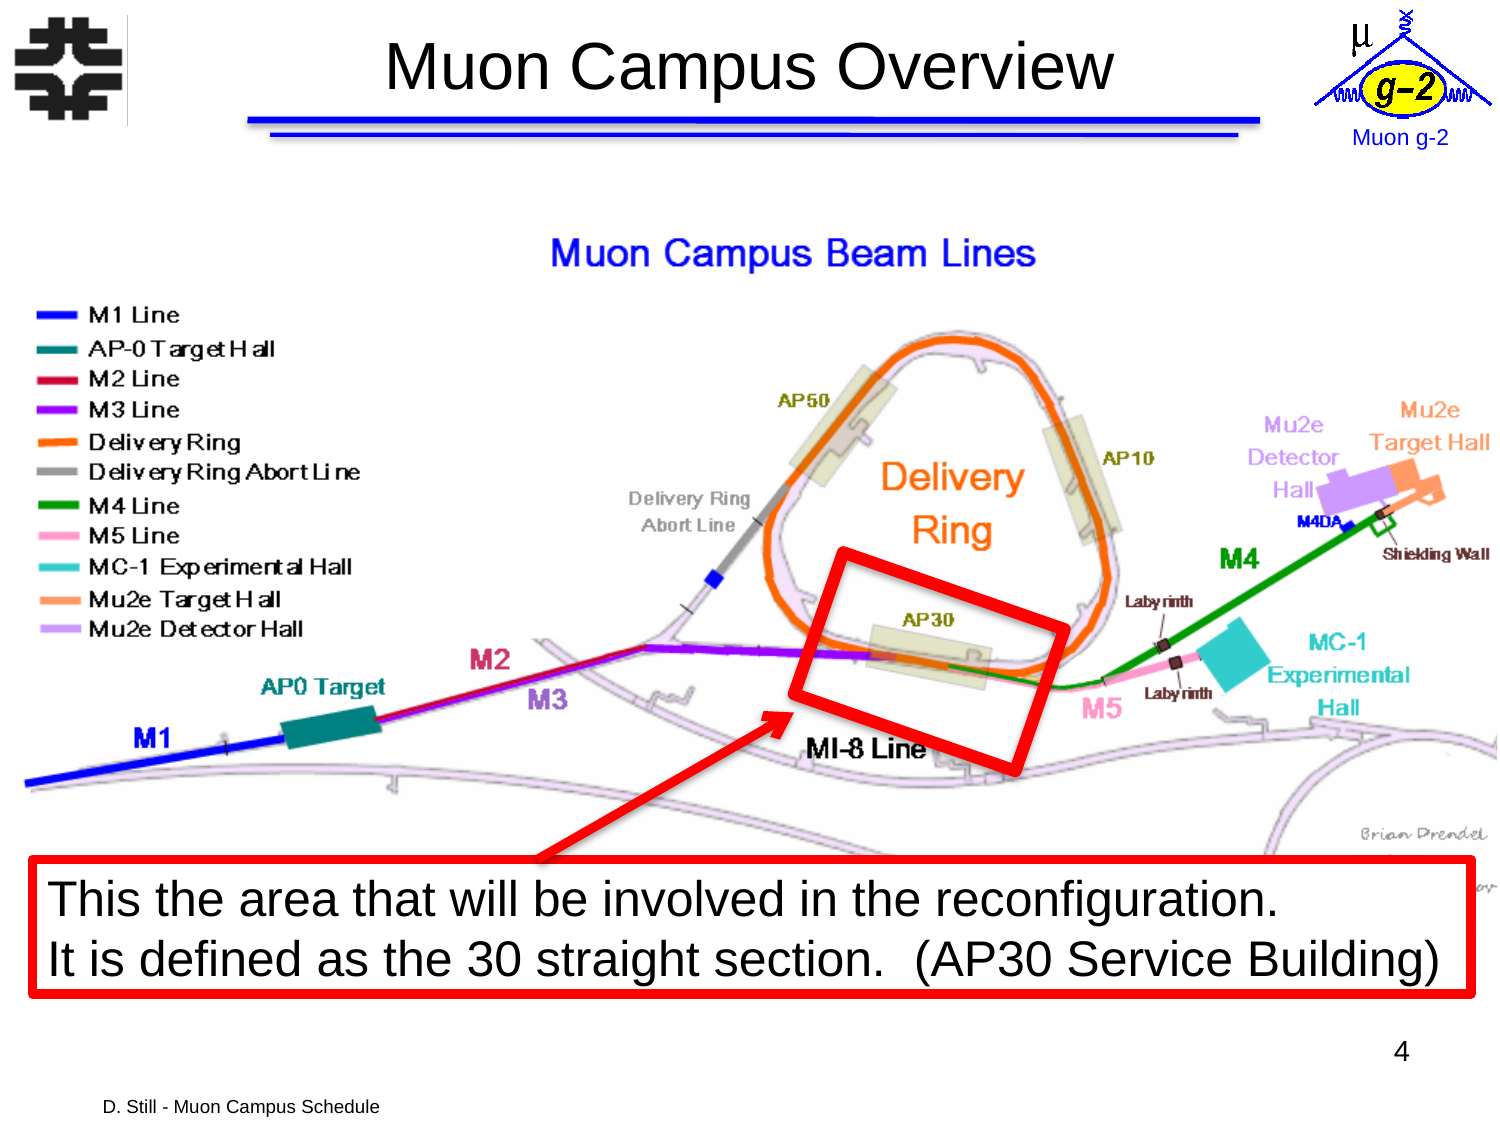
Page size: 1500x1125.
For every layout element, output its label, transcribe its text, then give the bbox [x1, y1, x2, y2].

picture [1312, 8, 1493, 119]
title Muon Campus Overview [306, 12, 1194, 113]
text_box This the area that will be involved in the reconfiguration. It is defined as the 30 straight section. (AP30 Service Building) [32, 946, 1472, 995]
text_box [537, 712, 795, 860]
picture [8, 15, 135, 126]
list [21, 199, 1498, 938]
footer D. Still - Muon Campus Schedule [87, 1087, 1413, 1125]
slide_number 4 [1074, 1024, 1425, 1103]
